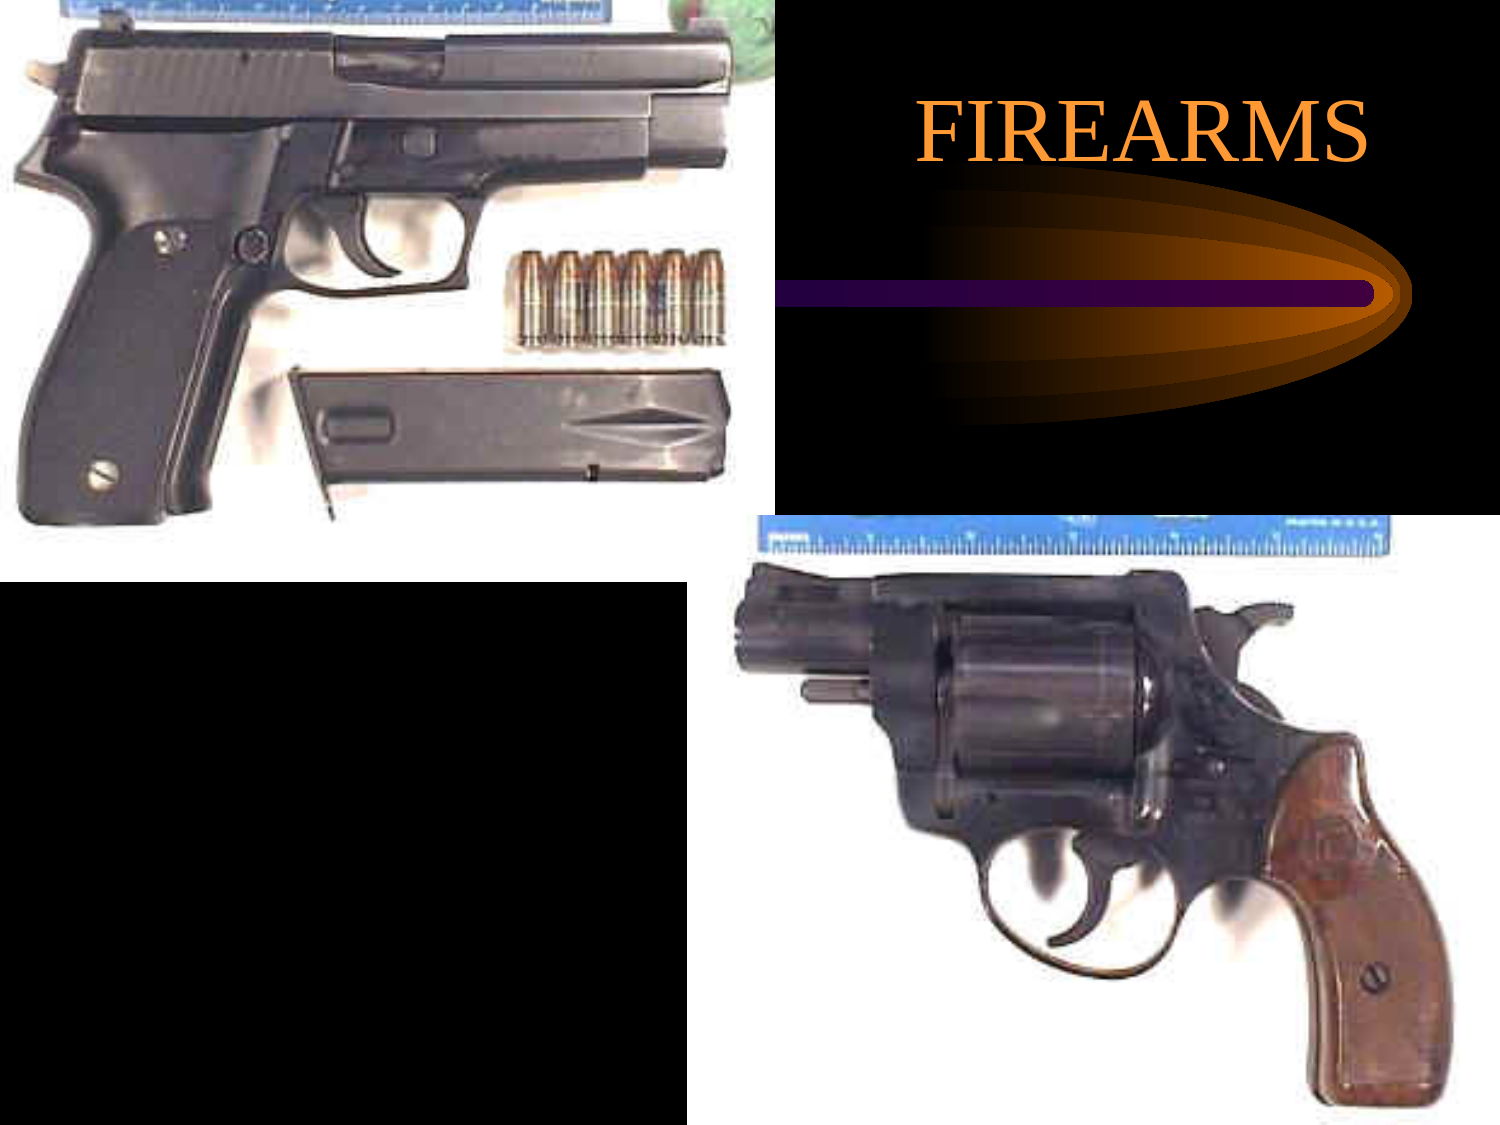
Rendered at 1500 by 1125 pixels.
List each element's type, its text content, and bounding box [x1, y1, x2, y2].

text_box FIREARMS [837, 62, 1450, 188]
picture [0, 0, 1500, 1125]
